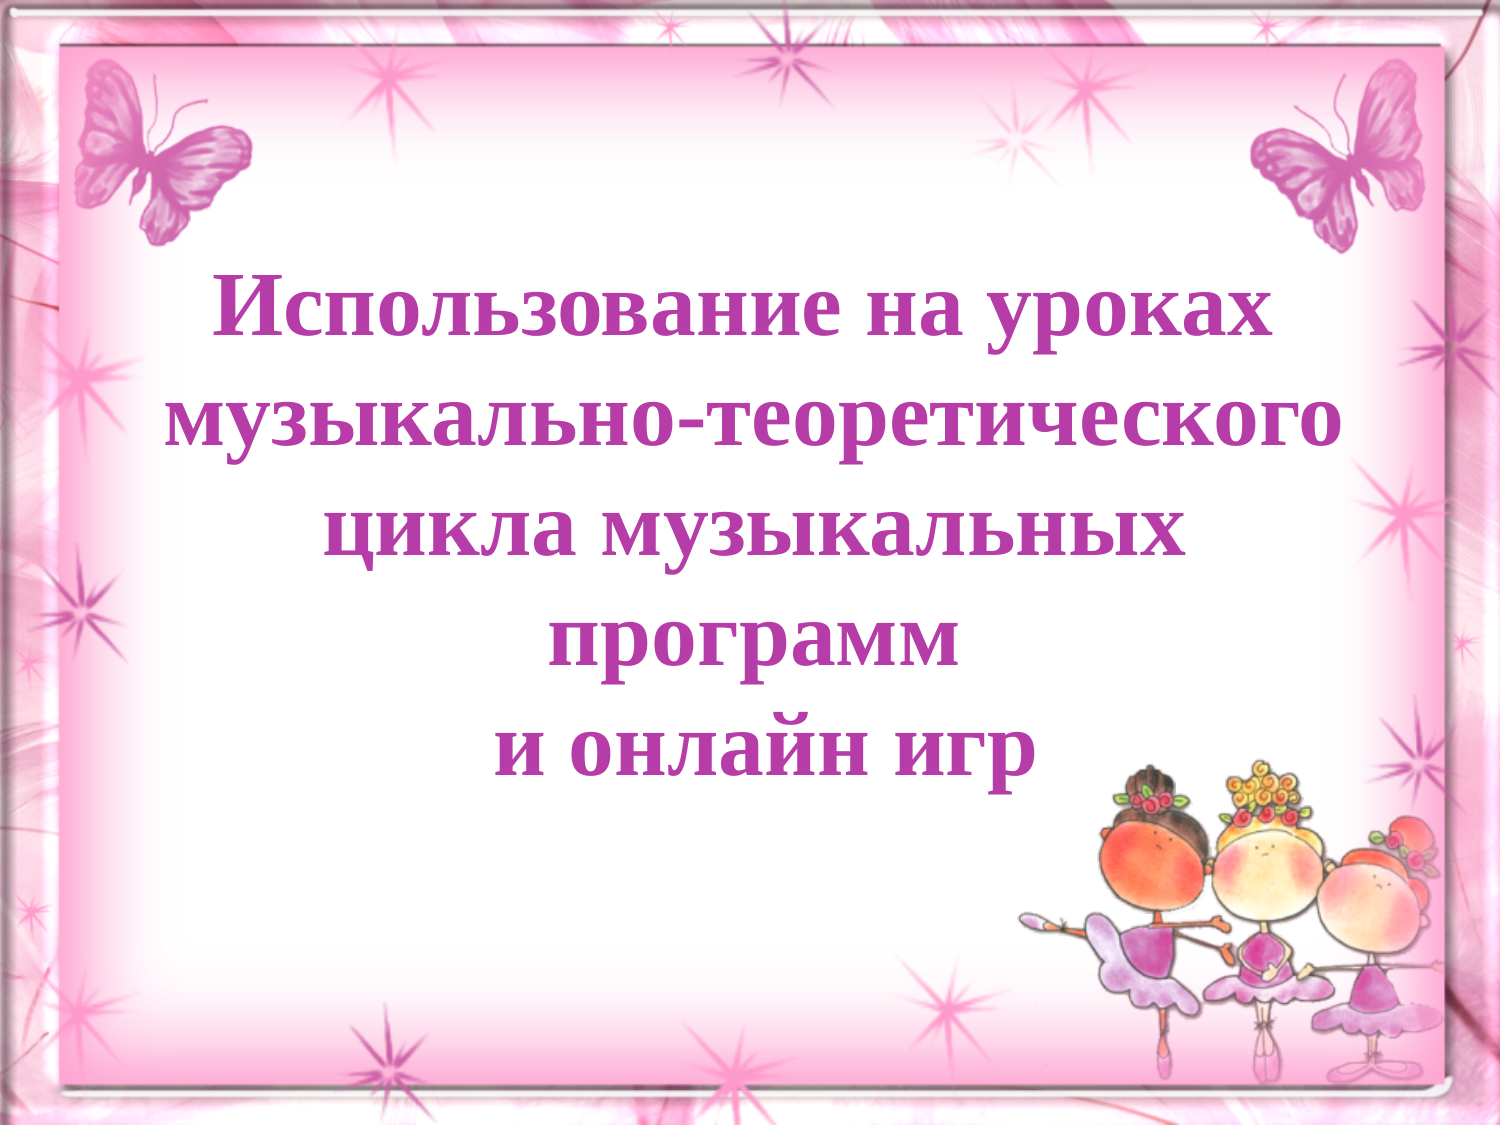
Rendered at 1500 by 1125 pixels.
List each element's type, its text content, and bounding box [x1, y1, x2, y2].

picture [0, 0, 1500, 1125]
title Использование на уроках музыкально-теоретического цикла музыкальных программ и онлайн игр [117, 398, 1393, 640]
